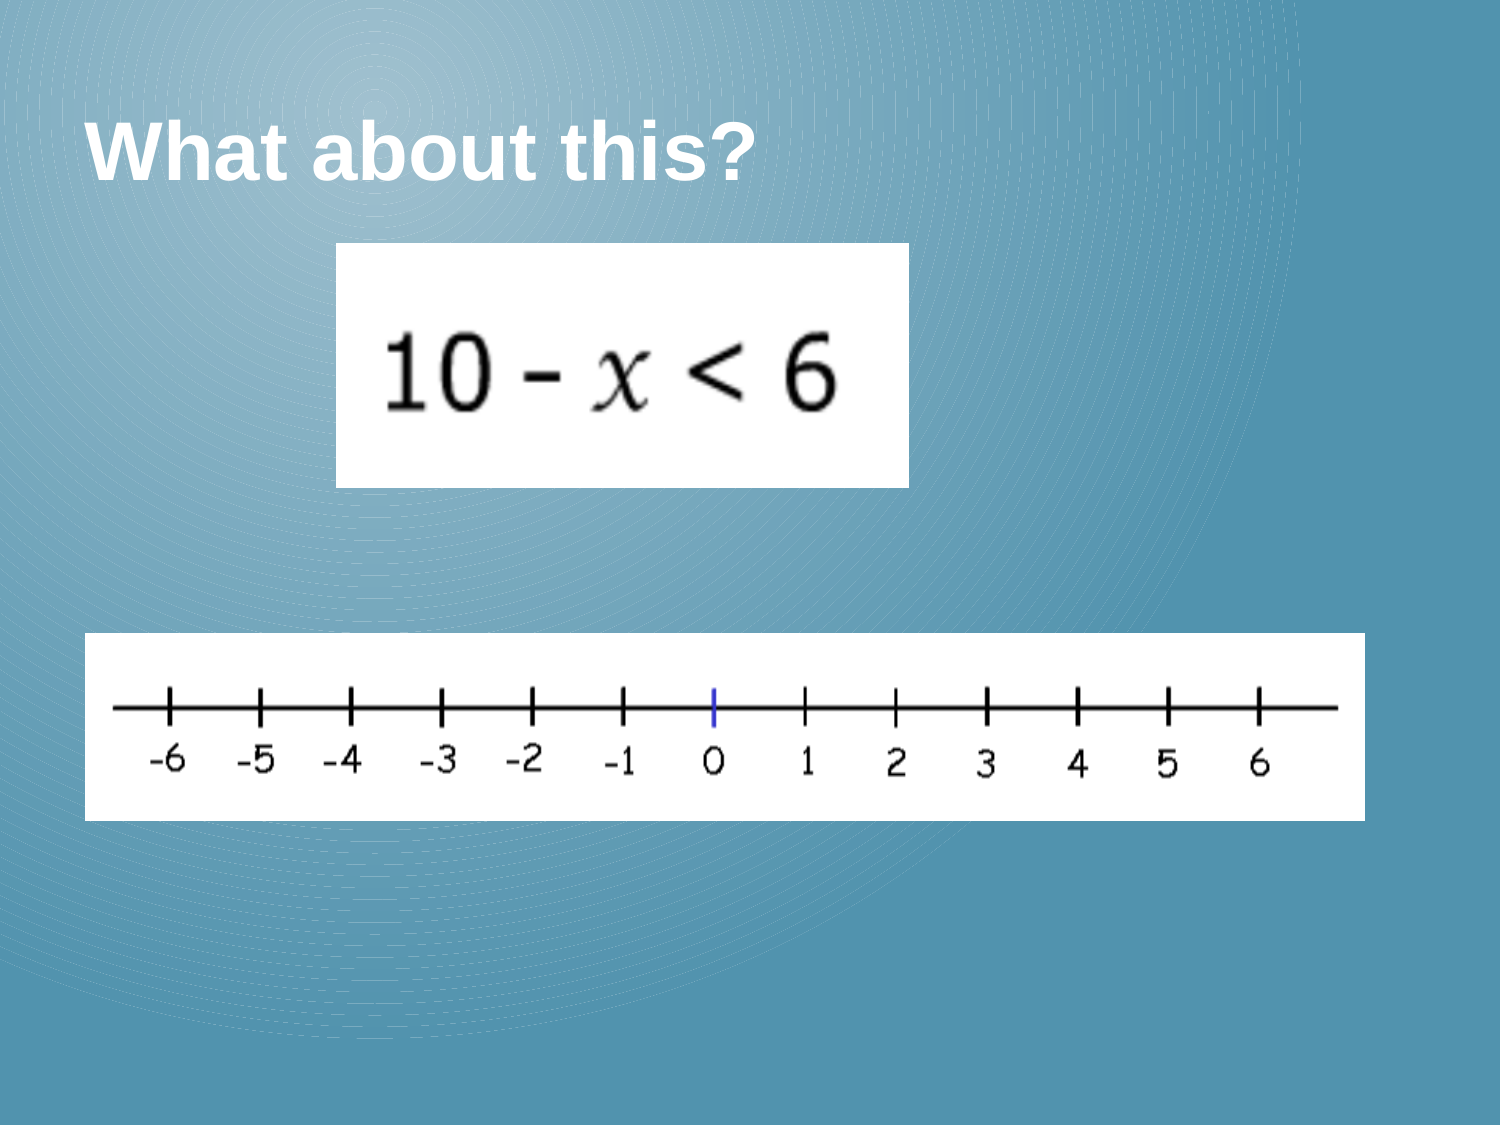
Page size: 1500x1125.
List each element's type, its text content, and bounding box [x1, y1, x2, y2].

picture [84, 633, 1366, 822]
text_box What about this? [70, 90, 928, 205]
picture [336, 243, 909, 488]
